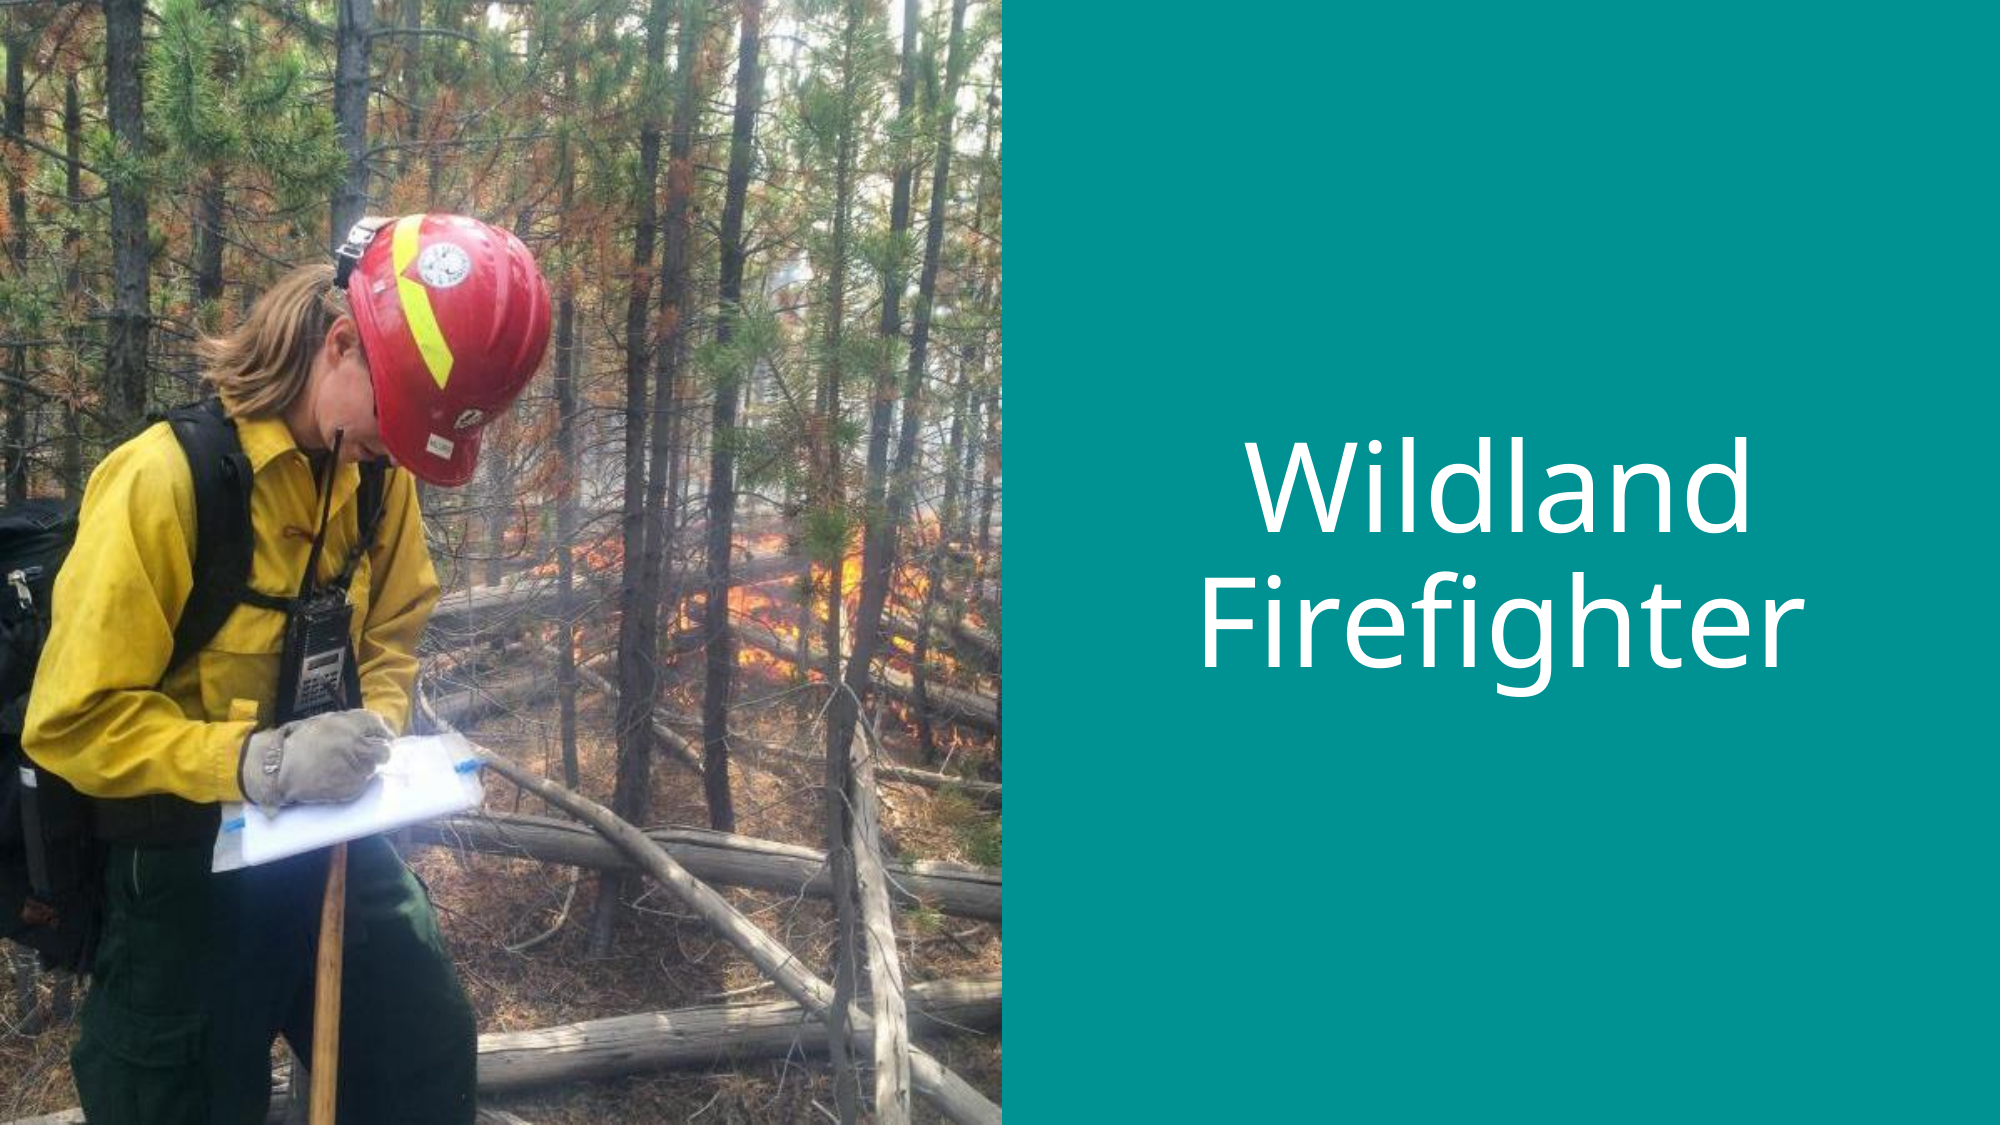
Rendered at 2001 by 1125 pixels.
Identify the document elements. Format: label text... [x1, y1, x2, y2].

picture [0, 0, 1002, 1125]
title Wildland Firefighter [1106, 104, 1895, 702]
